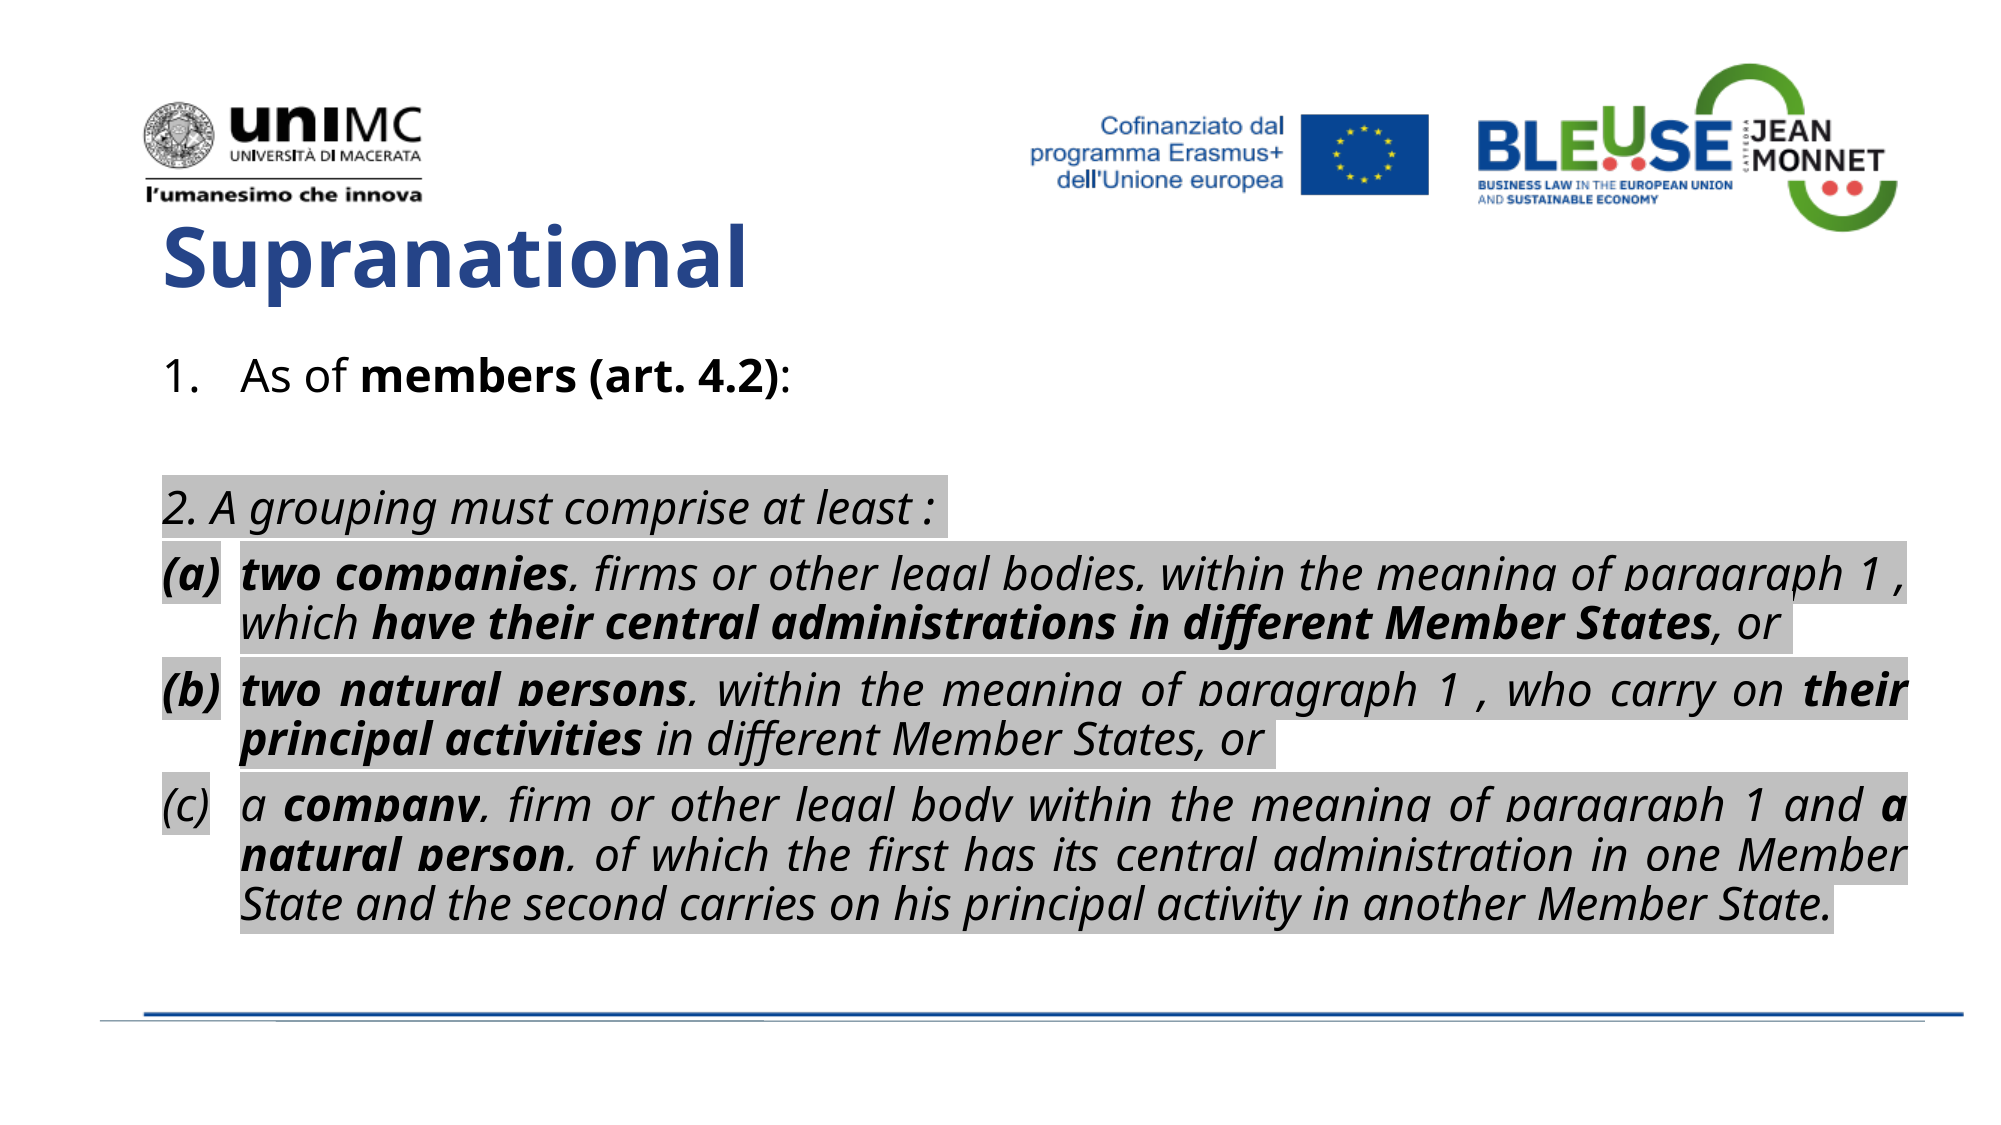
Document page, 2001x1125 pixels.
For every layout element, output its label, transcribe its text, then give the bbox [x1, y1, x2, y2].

title Supranational [147, 194, 1498, 326]
list As of members (art. 4.2): 2. A grouping must comprise at least : two companies, firms or other legal bodies, within the meaning of paragraph 1 , which have their central administrations in different Member States, or two natural persons, within the meaning of paragraph 1 , who carry on their principal activities in different Member States, or a company, firm or other legal body within the meaning of paragraph 1 and a natural person, of which the first has its central administration in one Member State and the second carries on his principal activity in another Member State. [147, 345, 1923, 1011]
